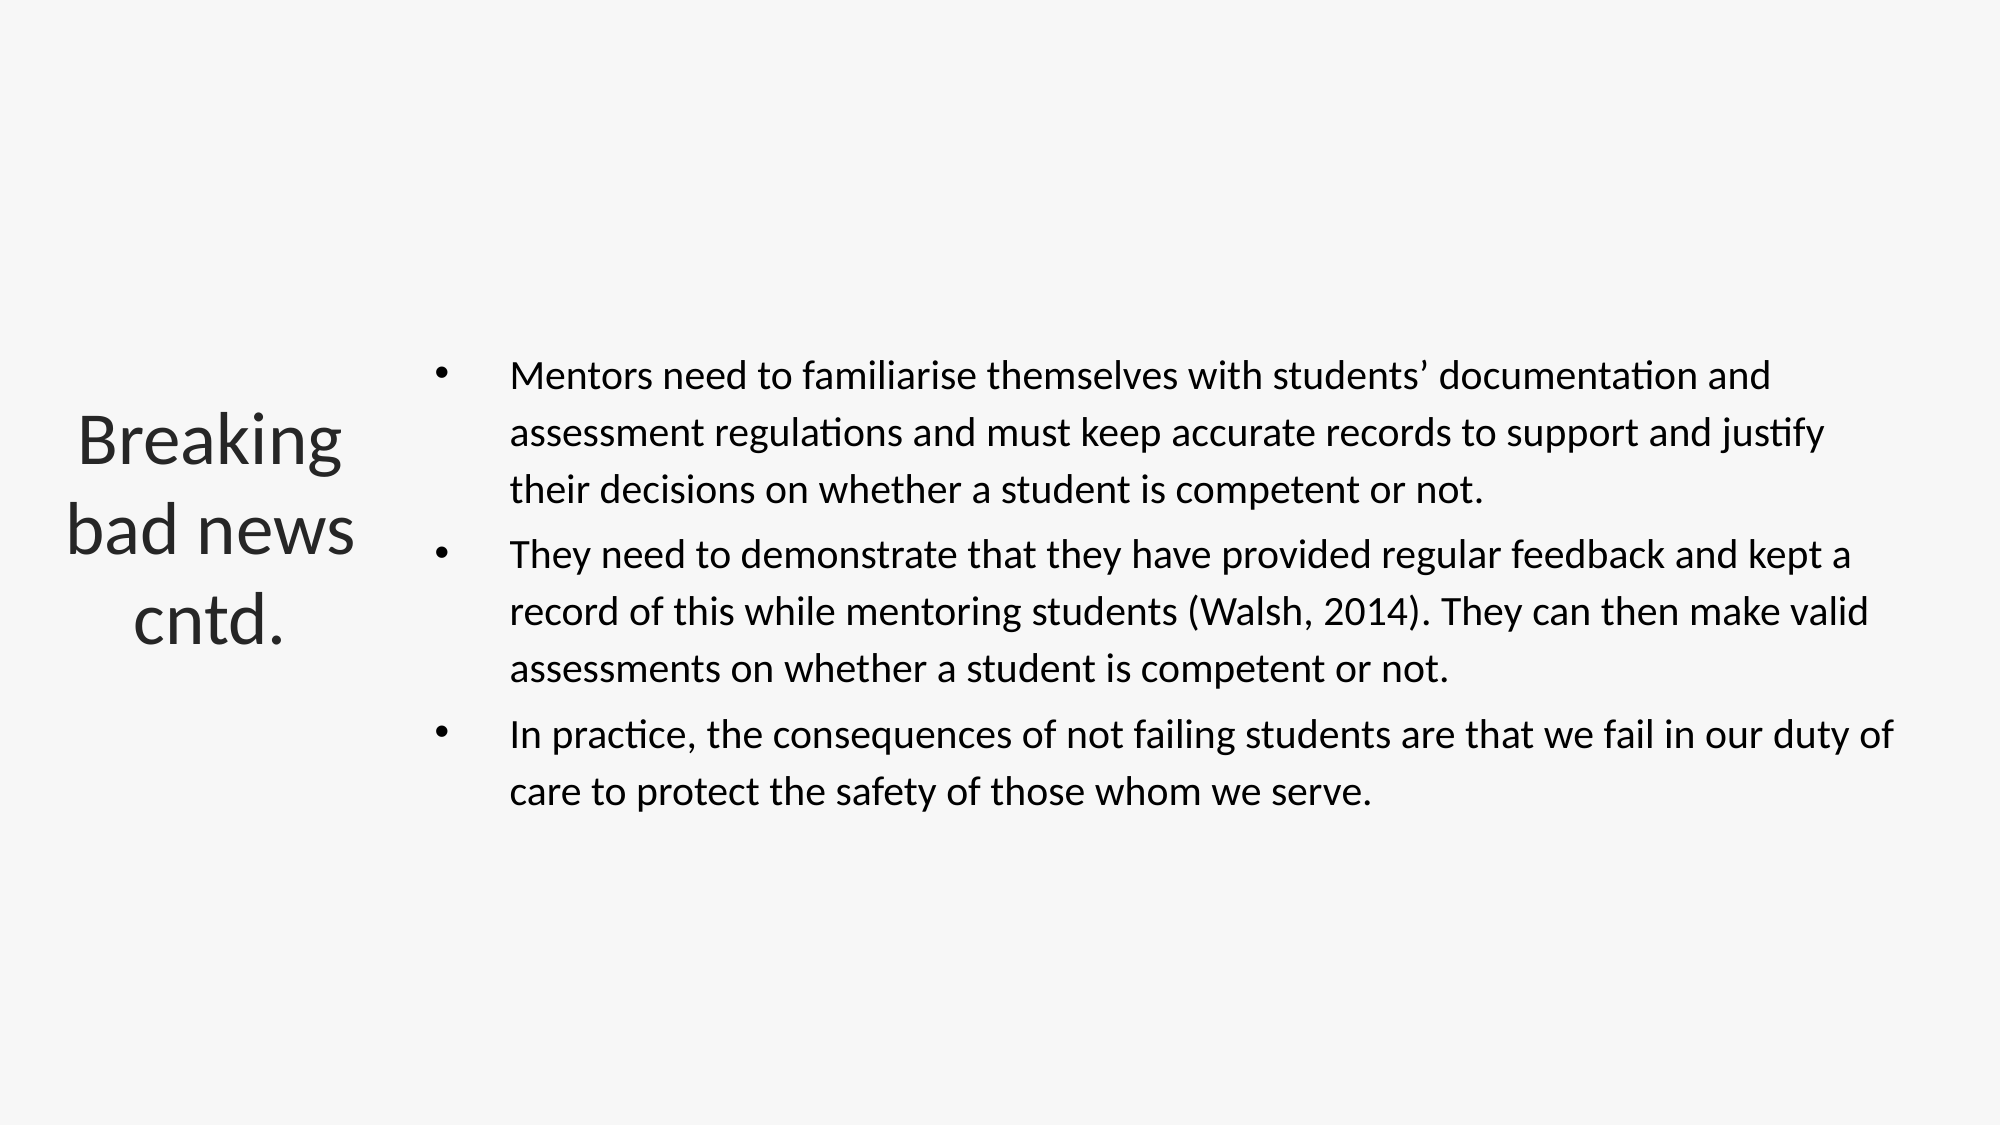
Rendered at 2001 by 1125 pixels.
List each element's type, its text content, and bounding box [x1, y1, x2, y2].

title Breaking bad news cntd. [33, 99, 387, 949]
list Mentors need to familiarise themselves with students’ documentation and assessment regulations and must keep accurate records to support and justify their decisions on whether a student is competent or not. They need to demonstrate that they have provided regular feedback and kept a record of this while mentoring students (Walsh, 2014). They can then make valid assessments on whether a student is competent or not. In practice, the consequences of not failing students are that we fail in our duty of care to protect the safety of those whom we serve. [419, 68, 1912, 1086]
